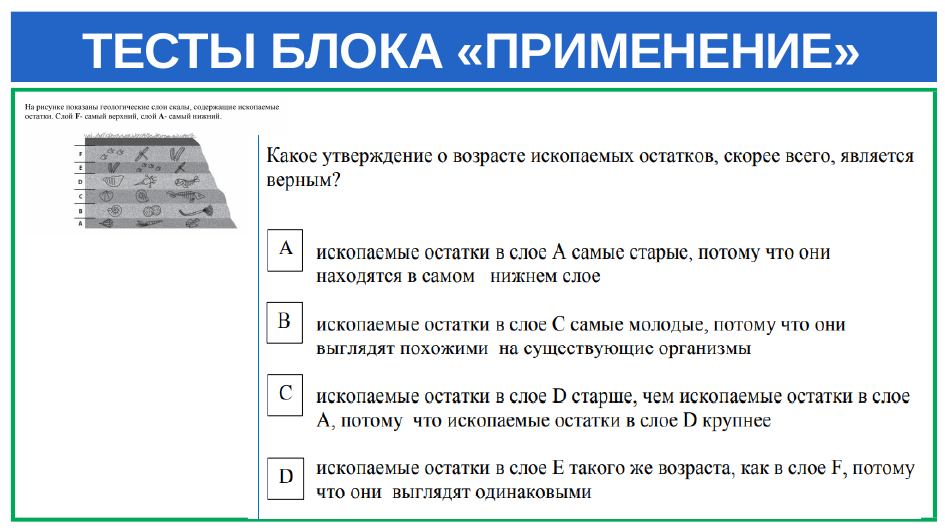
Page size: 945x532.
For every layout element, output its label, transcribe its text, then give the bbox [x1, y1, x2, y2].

picture [23, 93, 922, 519]
title ТЕСТЫ БЛОКА «ПРИМЕНЕНИЕ» [22, 21, 922, 85]
